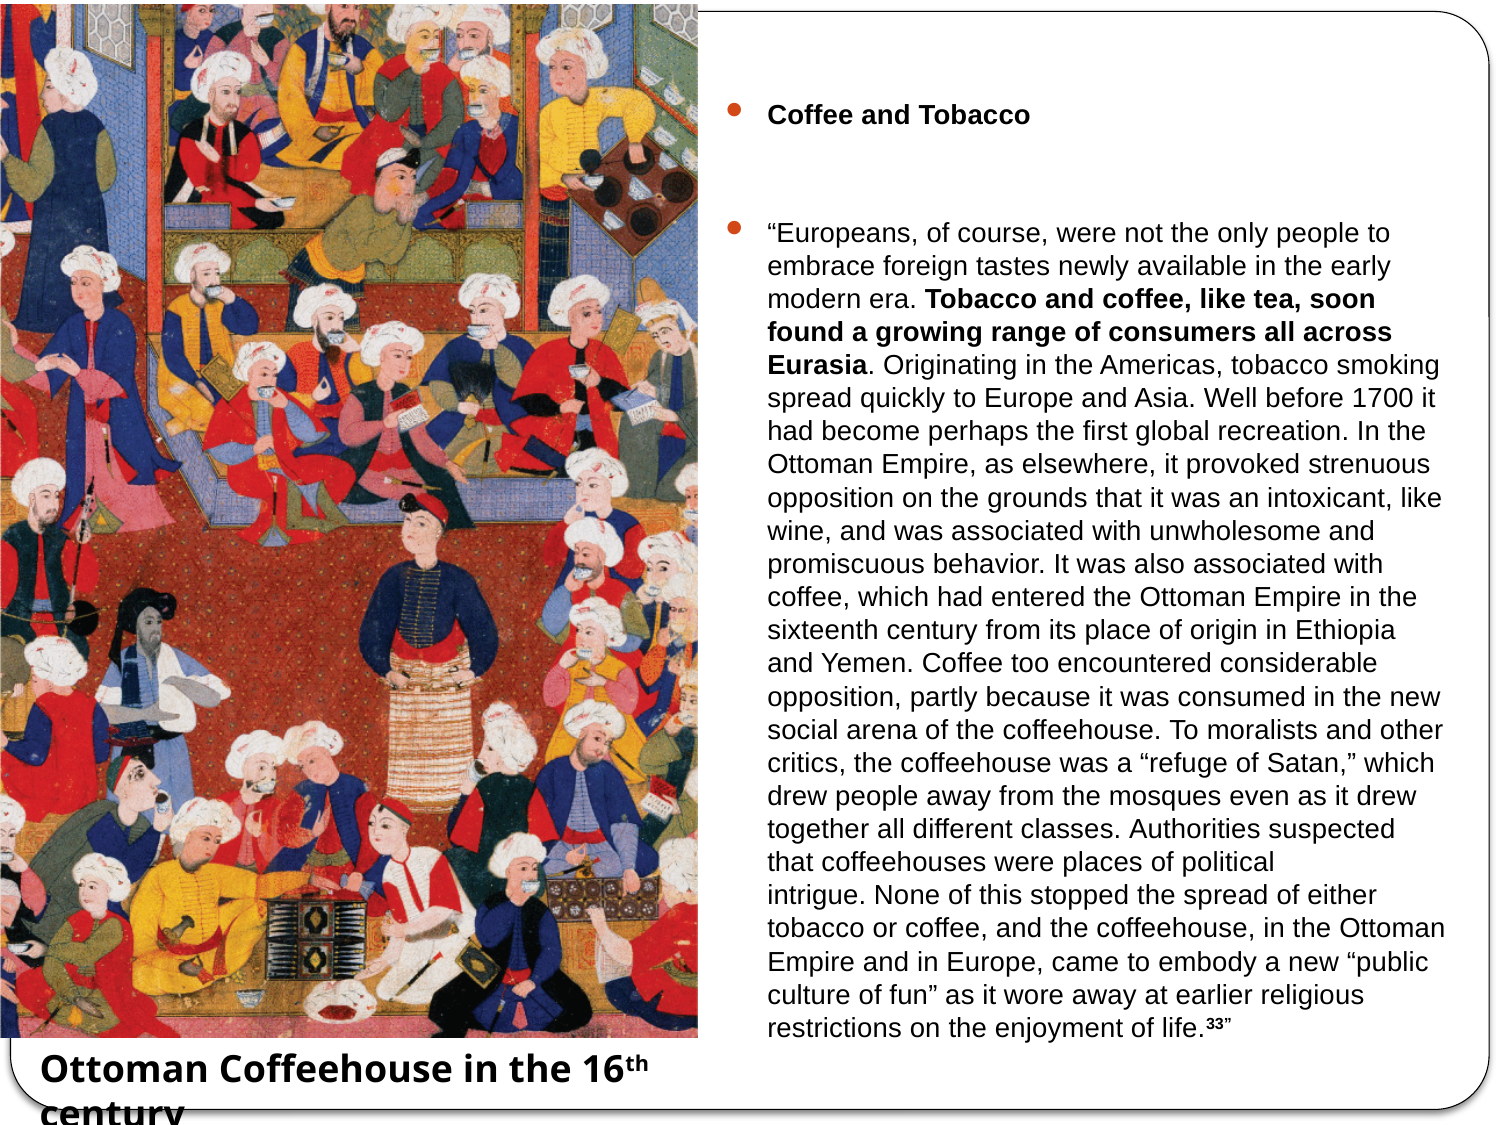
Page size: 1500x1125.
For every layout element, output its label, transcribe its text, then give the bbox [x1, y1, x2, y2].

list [0, 4, 698, 1038]
list Coffee and Tobacco “Europeans, of course, were not the only people to embrace foreign tastes newly available in the early modern era. Tobacco and coffee, like tea, soon found a growing range of consumers all across Eurasia. Originating in the Americas, tobacco smoking spread quickly to Europe and Asia. Well before 1700 it had become perhaps the first global recreation. In the Ottoman Empire, as elsewhere, it provoked strenuous opposition on the grounds that it was an intoxicant, like wine, and was associated with unwholesome and promiscuous behavior. It was also associated with coffee, which had entered the Ottoman Empire in the sixteenth century from its place of origin in Ethiopia and Yemen. Coffee too encountered considerable opposition, partly because it was consumed in the new social arena of the coffeehouse. To moralists and other critics, the coffeehouse was a “refuge of Satan,” which drew people away from the mosques even as it drew together all different classes. Authorities suspected that coffeehouses were places of political intrigue. None of this stopped the spread of either tobacco or coffee, and the coffeehouse, in the Ottoman Empire and in Europe, came to embody a new “public culture of fun” as it wore away at earlier religious restrictions on the enjoyment of life.33” [710, 50, 1463, 1075]
text_box Ottoman Coffeehouse in the 16th century [24, 1037, 745, 1125]
